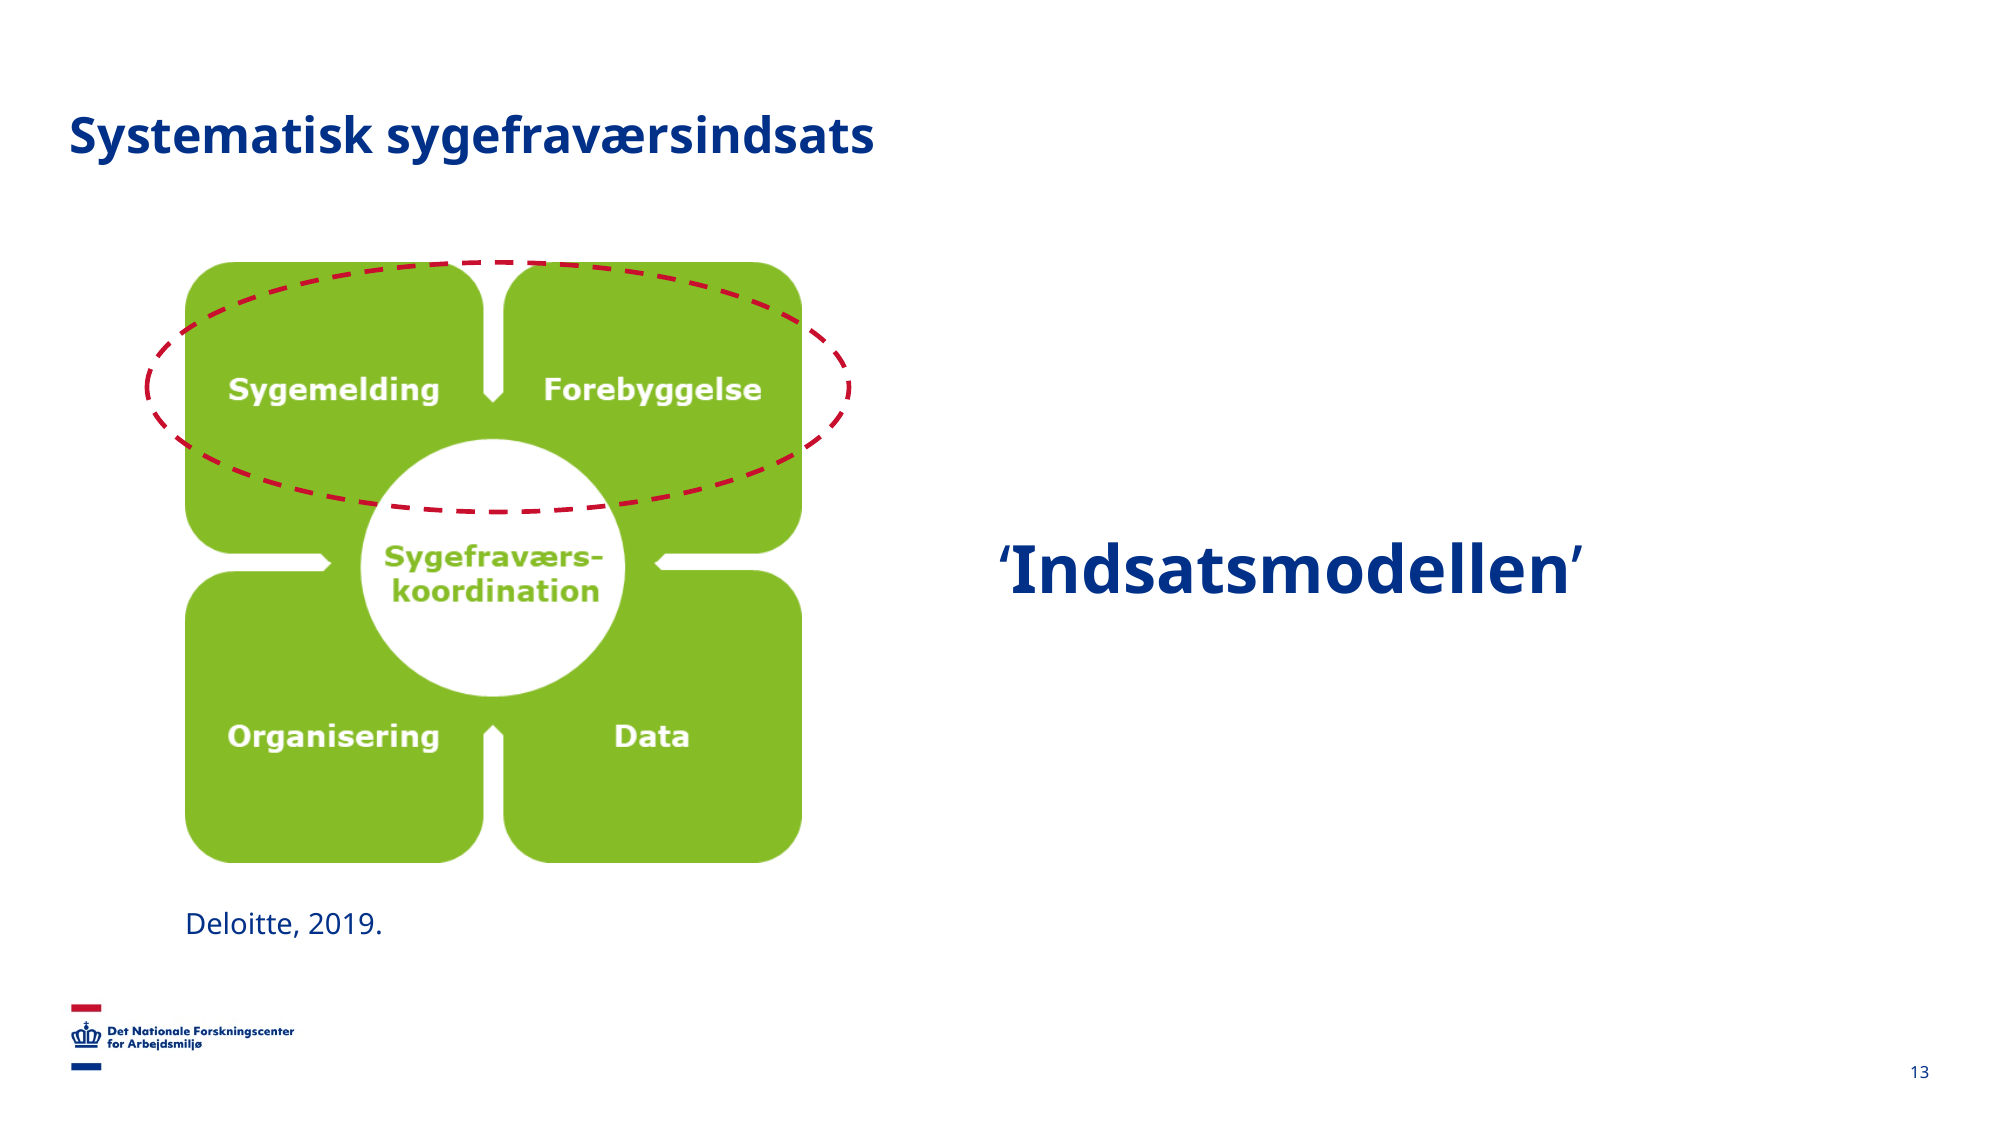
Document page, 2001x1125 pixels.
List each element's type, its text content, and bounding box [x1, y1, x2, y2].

picture [41, 974, 324, 1100]
text_box Deloitte, 2019. [185, 903, 532, 940]
text_box [802, 324, 850, 451]
title Systematisk sygefraværsindsats [70, 101, 1930, 160]
picture [185, 262, 802, 863]
slide_number 13 [1504, 1066, 1930, 1086]
text_box [145, 330, 185, 445]
text_box ‘Indsatsmodellen’ [999, 523, 1761, 608]
